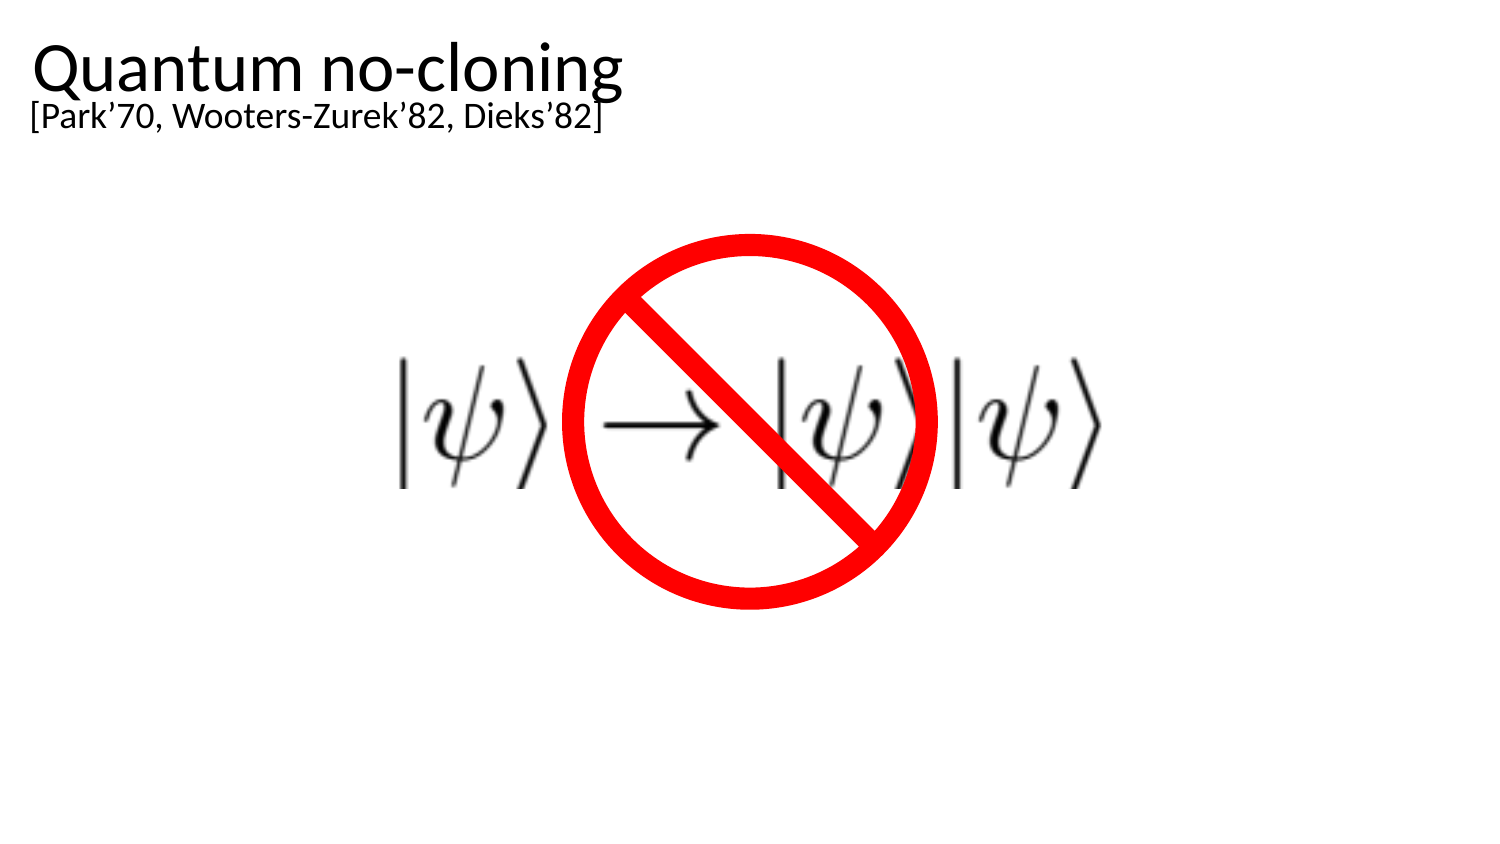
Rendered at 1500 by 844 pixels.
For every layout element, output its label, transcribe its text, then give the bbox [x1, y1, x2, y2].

text_box [573, 489, 927, 611]
text_box [573, 232, 927, 355]
picture [398, 355, 1102, 489]
text_box [Park’70, Wooters-Zurek’82, Dieks’82] [14, 83, 772, 144]
text_box Quantum no-cloning [17, 12, 640, 83]
